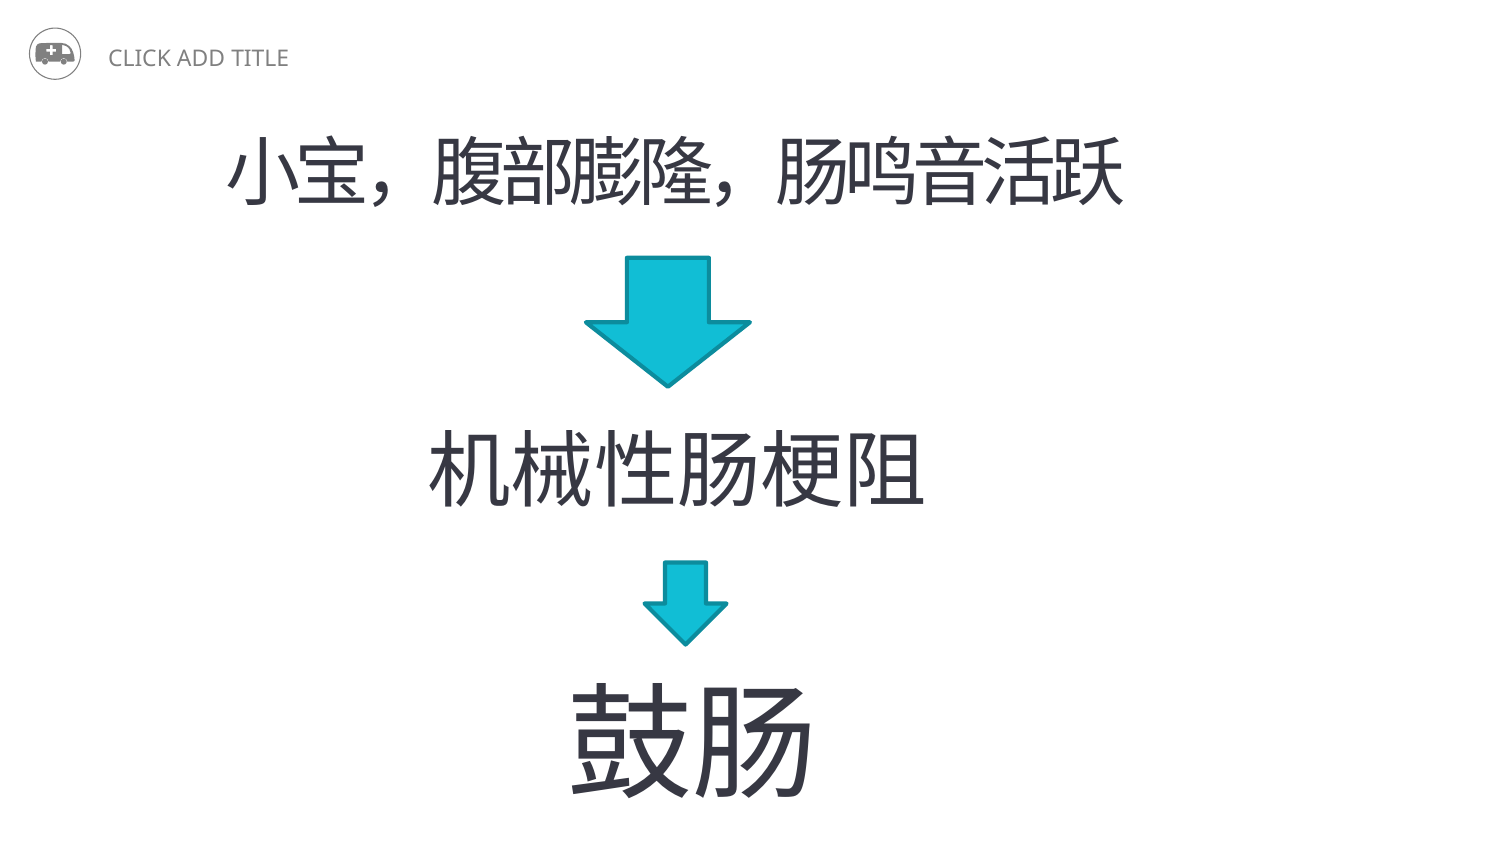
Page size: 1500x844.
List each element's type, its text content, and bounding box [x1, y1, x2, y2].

text_box 鼓肠 [552, 656, 832, 821]
text_box 小宝，腹部膨隆，肠鸣音活跃 [210, 117, 1289, 222]
text_box [583, 255, 752, 389]
text_box [642, 560, 729, 647]
text_box 机械性肠梗阻 [413, 410, 943, 525]
